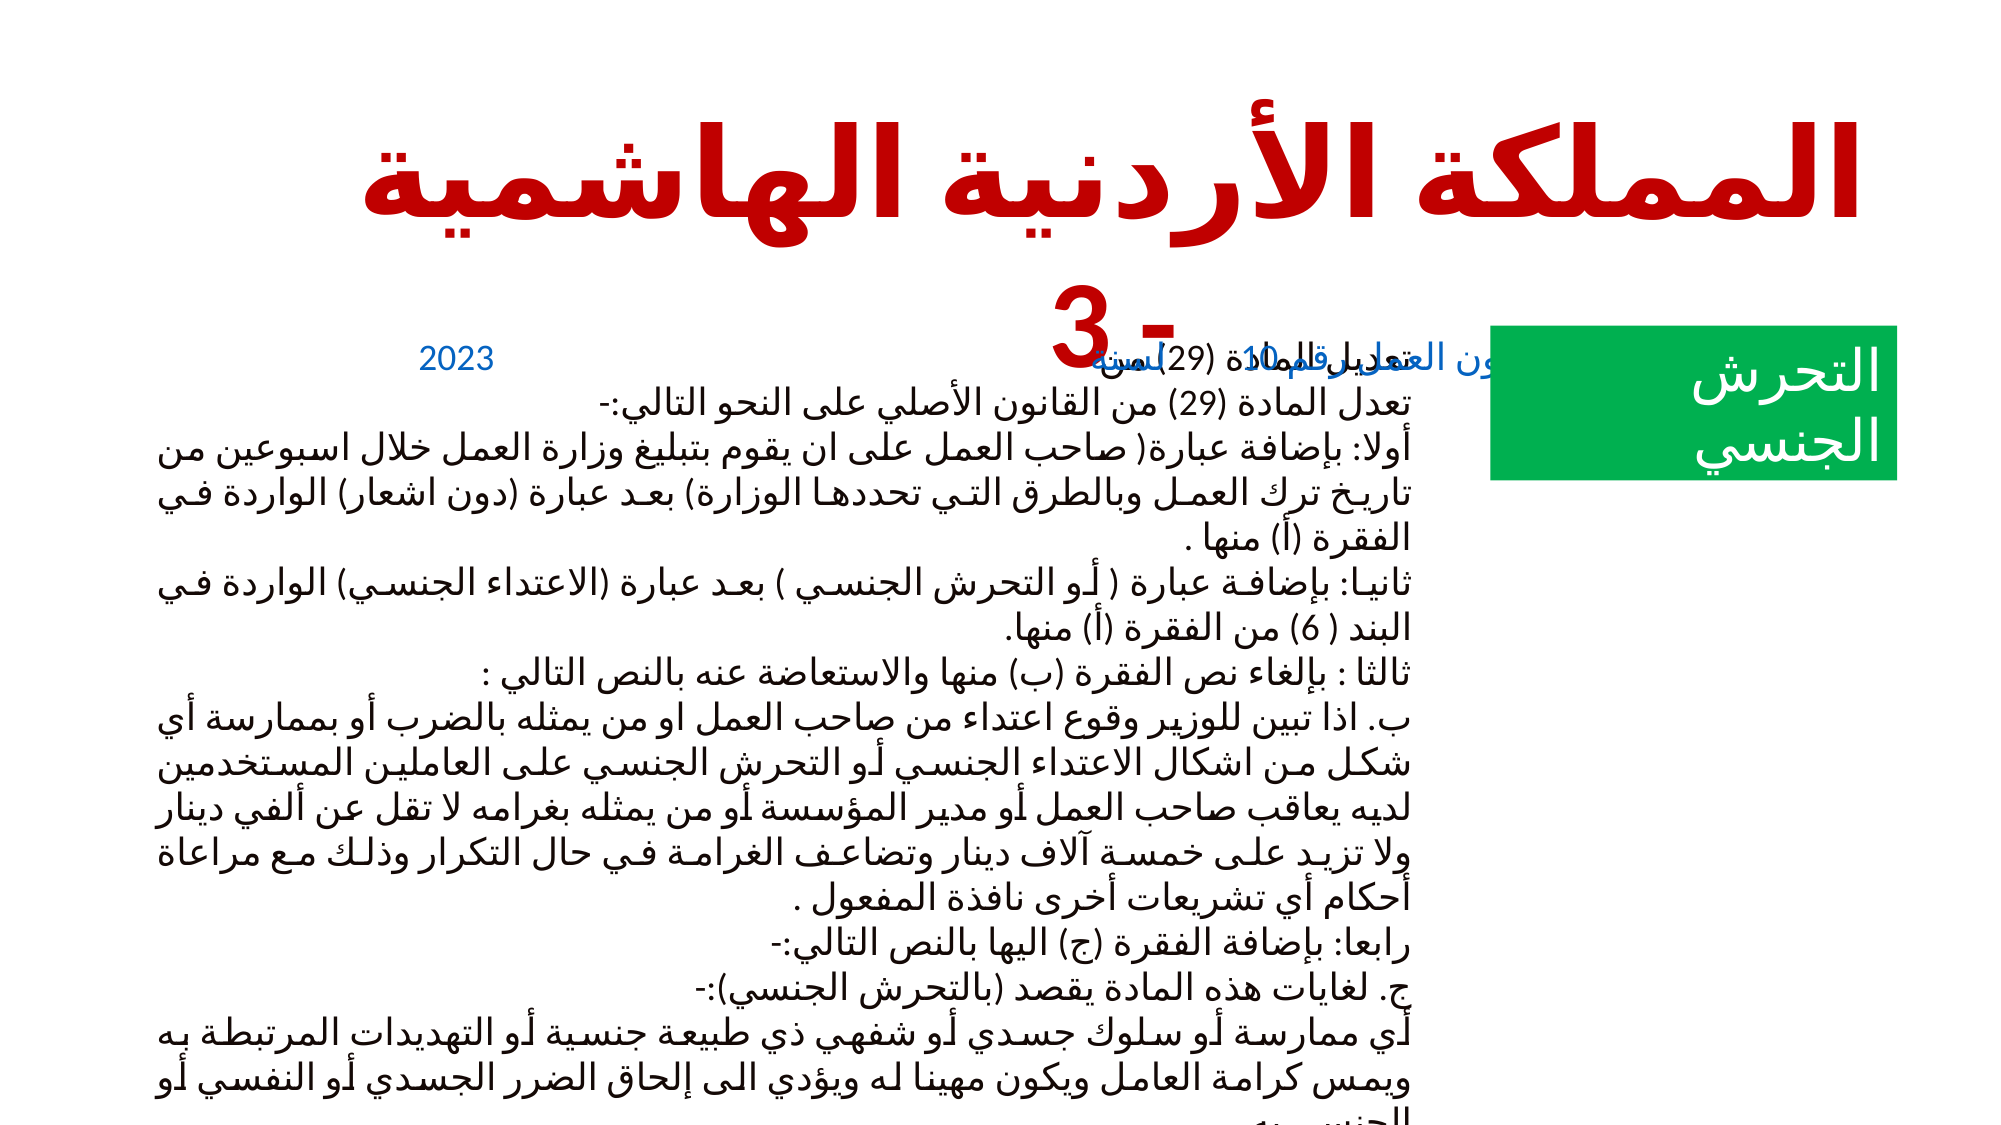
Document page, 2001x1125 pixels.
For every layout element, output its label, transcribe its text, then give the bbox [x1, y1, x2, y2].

text_box التحرش الجنسي [1490, 325, 1898, 481]
text_box المملكة الأردنية الهاشمية - 3 [328, 85, 1898, 400]
text_box تعديل المادة (29) من قانون معدل لقانون العمل رقم 10 لسنة 2023 تعدل المادة (29) من القانون الأصلي على النحو التالي:- أولا: بإضافة عبارة( صاحب العمل على ان يقوم بتبليغ وزارة العمل خلال اسبوعين من تاريخ ترك العمل وبالطرق التي تحددها الوزارة) بعد عبارة (دون اشعار) الواردة في الفقرة (أ) منها . ثانيا: بإضافة عبارة ( أو التحرش الجنسي ) بعد عبارة (الاعتداء الجنسي) الواردة في البند ( 6) من الفقرة (أ) منها. ثالثا : بإلغاء نص الفقرة (ب) منها والاستعاضة عنه بالنص التالي : ب. اذا تبين للوزير وقوع اعتداء من صاحب العمل او من يمثله بالضرب أو بممارسة أي شكل من اشكال الاعتداء الجنسي أو التحرش الجنسي على العاملين المستخدمين لديه يعاقب صاحب العمل أو مدير المؤسسة أو من يمثله بغرامه لا تقل عن ألفي دينار ولا تزيد على خمسة آلاف دينار وتضاعف الغرامة في حال التكرار وذلك مع مراعاة أحكام أي تشريعات أخرى نافذة المفعول . رابعا: بإضافة الفقرة (ج) اليها بالنص التالي:- ج. لغايات هذه المادة يقصد (بالتحرش الجنسي):- أي ممارسة أو سلوك جسدي أو شفهي ذي طبيعة جنسية أو التهديدات المرتبطة به ويمس كرامة العامل ويكون مهينا له ويؤدي الى إلحاق الضرر الجسدي أو النفسي أو الجنسي به. [141, 325, 1427, 1125]
